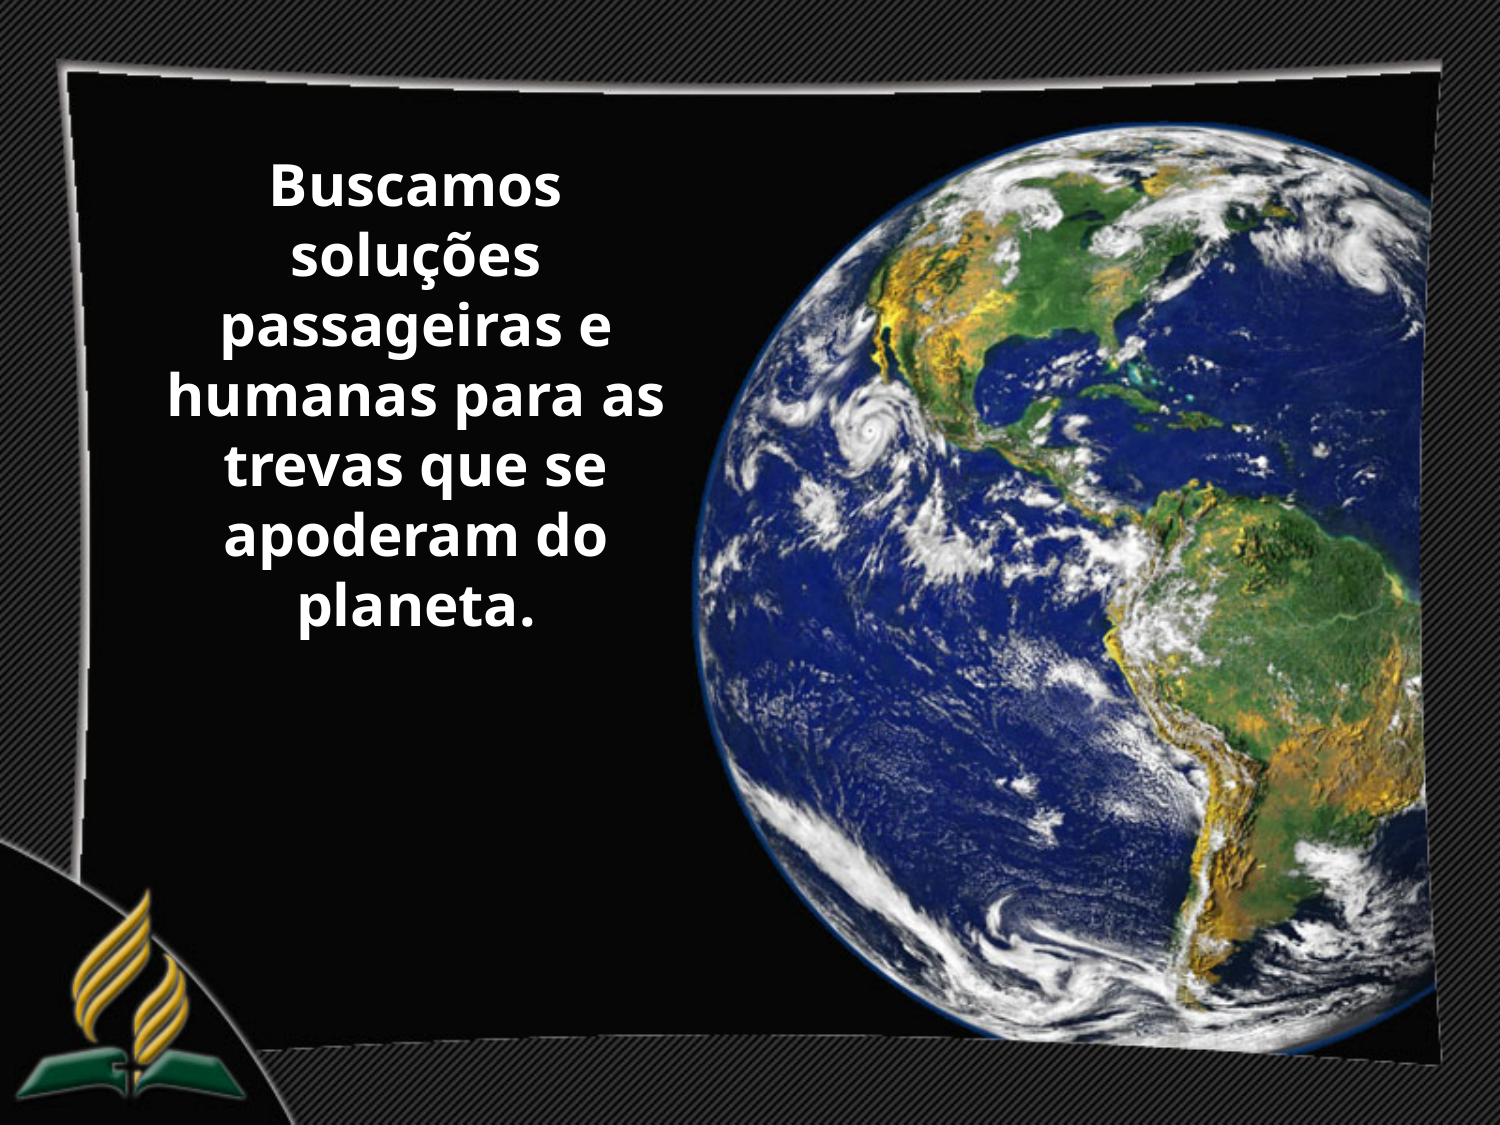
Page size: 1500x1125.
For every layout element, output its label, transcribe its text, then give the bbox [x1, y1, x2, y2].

picture [0, 0, 1500, 1125]
text_box Buscamos soluções passageiras e humanas para as trevas que se apoderam do planeta. [128, 140, 704, 646]
